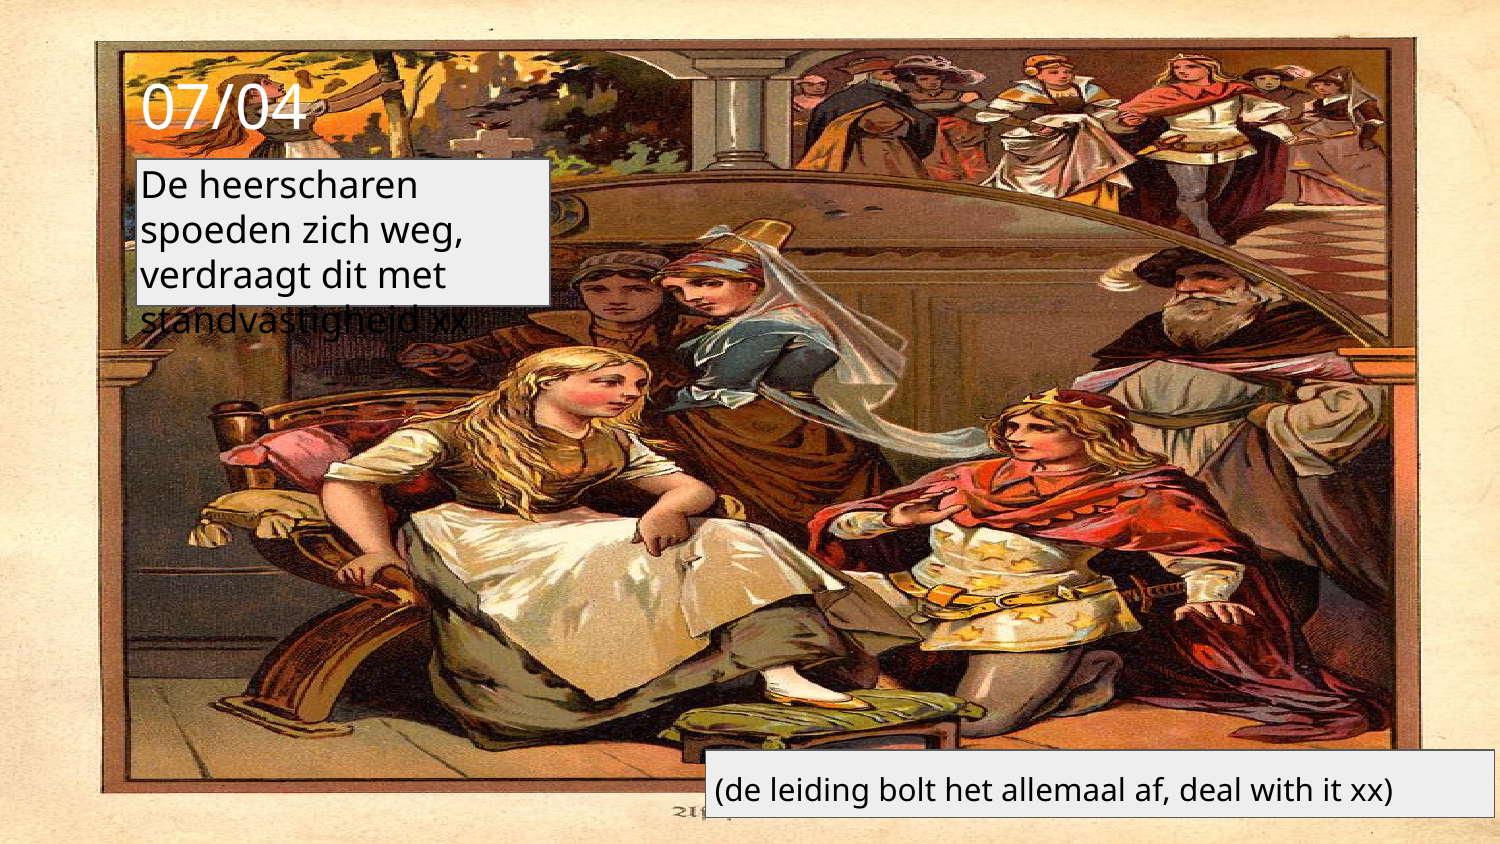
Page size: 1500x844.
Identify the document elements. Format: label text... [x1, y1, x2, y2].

title 07/04 [125, 51, 1500, 146]
picture [0, 0, 1500, 844]
list (de leiding bolt het allemaal af, deal with it xx) [699, 749, 1500, 844]
text_box De heerscharen spoeden zich weg, verdraagt dit met standvastigheid xx [125, 145, 587, 386]
